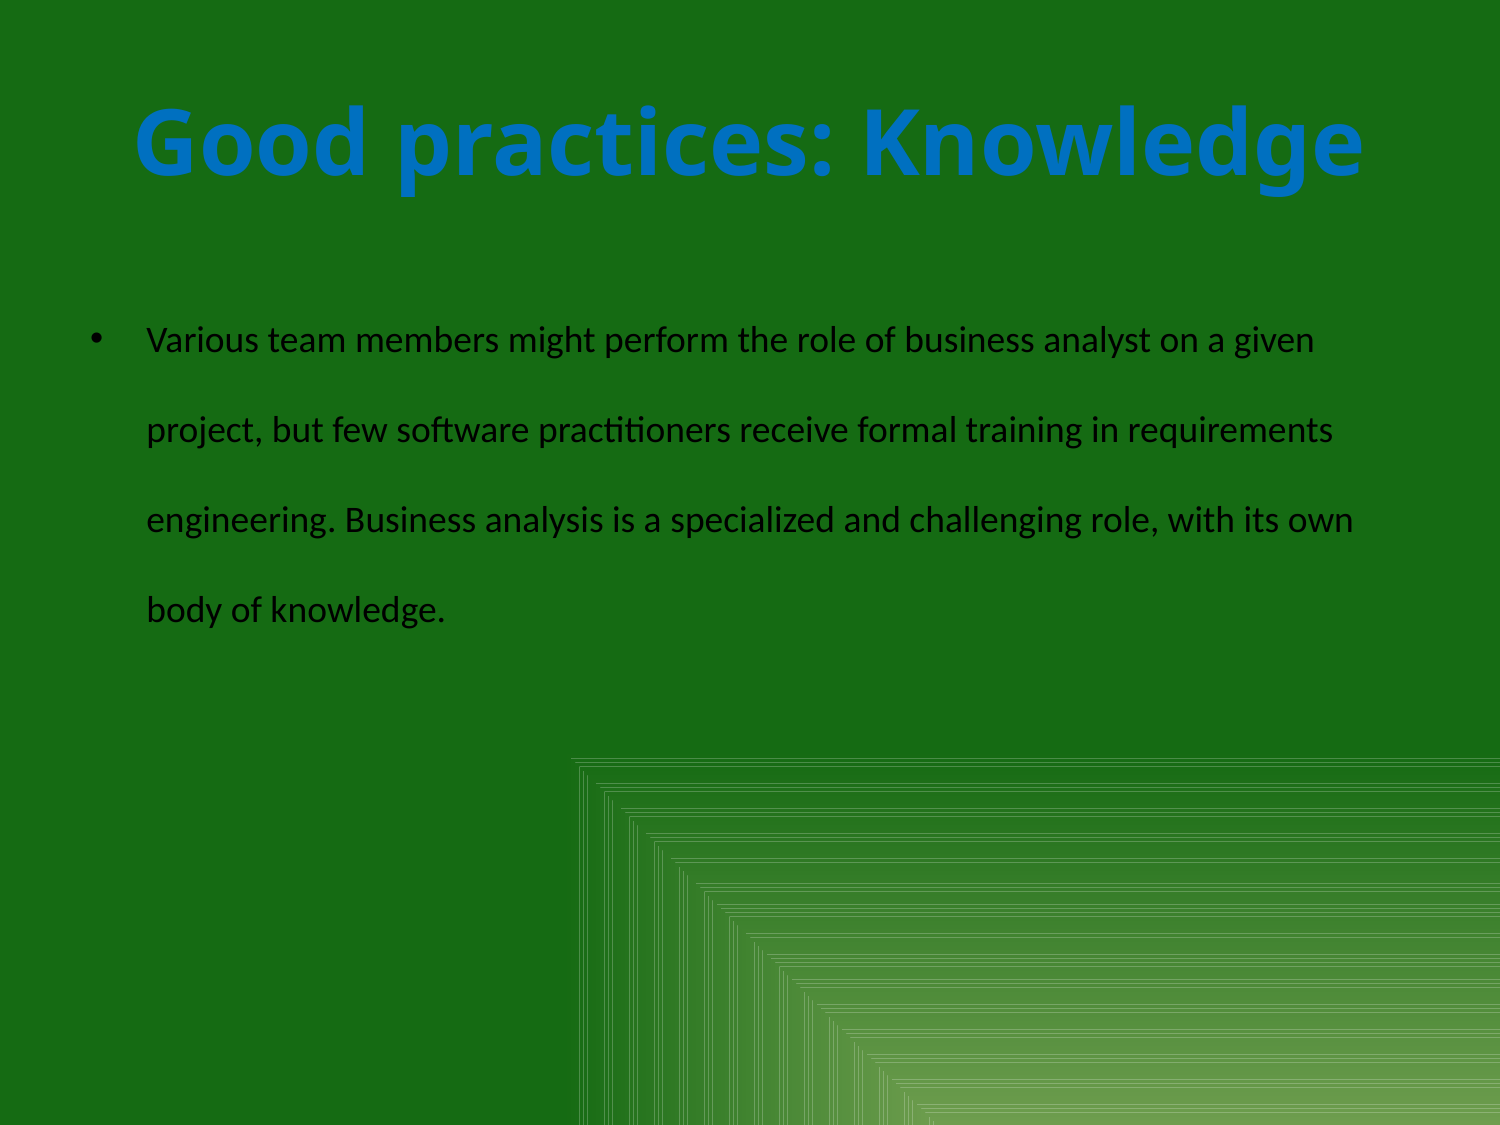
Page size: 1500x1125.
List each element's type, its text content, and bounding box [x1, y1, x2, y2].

list Various team members might perform the role of business analyst on a given project, but few software practitioners receive formal training in requirements engineering. Business analysis is a specialized and challenging role, with its own body of knowledge. [75, 262, 1425, 1005]
title Good practices: Knowledge [75, 45, 1425, 233]
